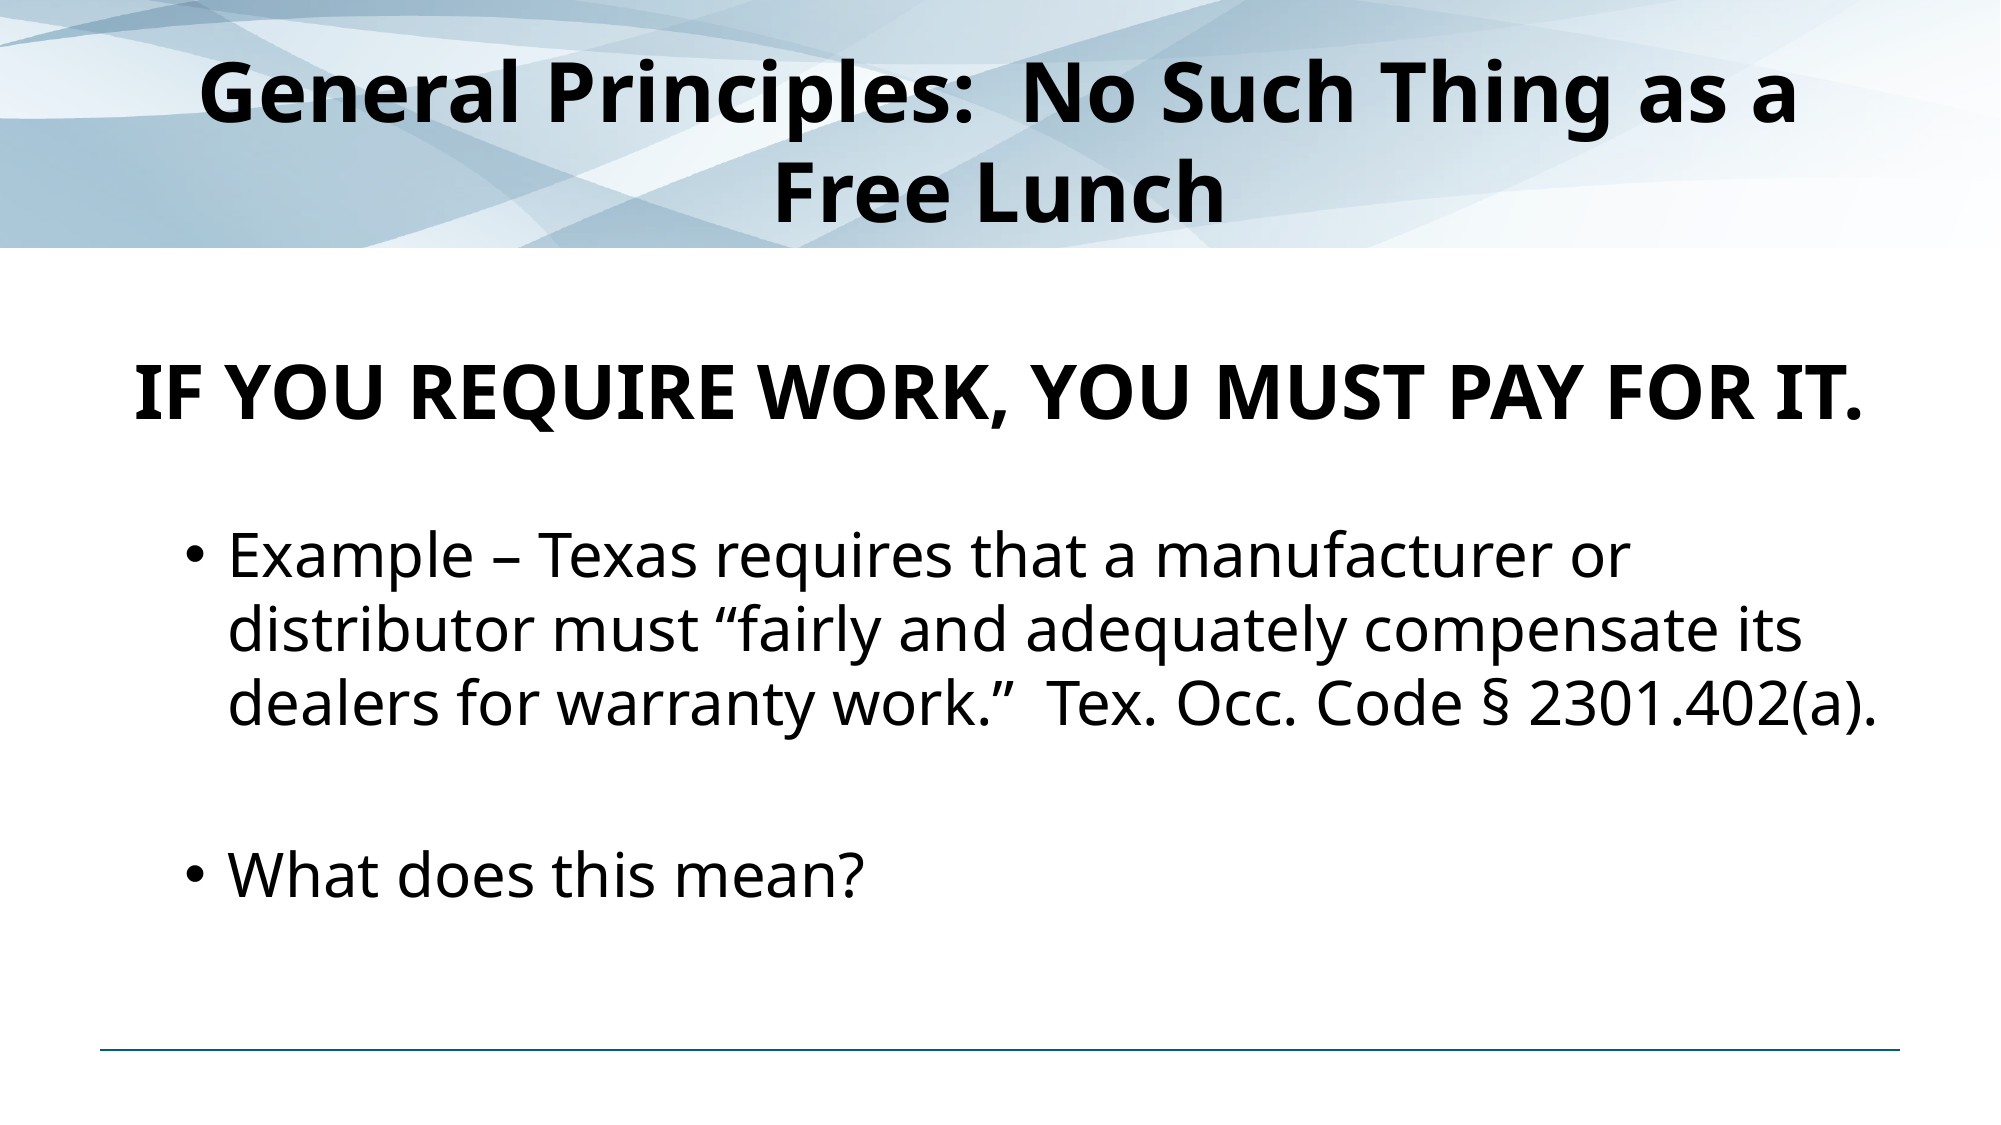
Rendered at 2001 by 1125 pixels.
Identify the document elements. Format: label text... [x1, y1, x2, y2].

list IF YOU REQUIRE WORK, YOU MUST PAY FOR IT. Example – Texas requires that a manufacturer or distributor must “fairly and adequately compensate its dealers for warranty work.” Tex. Occ. Code § 2301.402(a). What does this mean? [99, 262, 1900, 1005]
title General Principles: No Such Thing as a Free Lunch [99, 45, 1900, 233]
picture [0, 0, 2000, 248]
